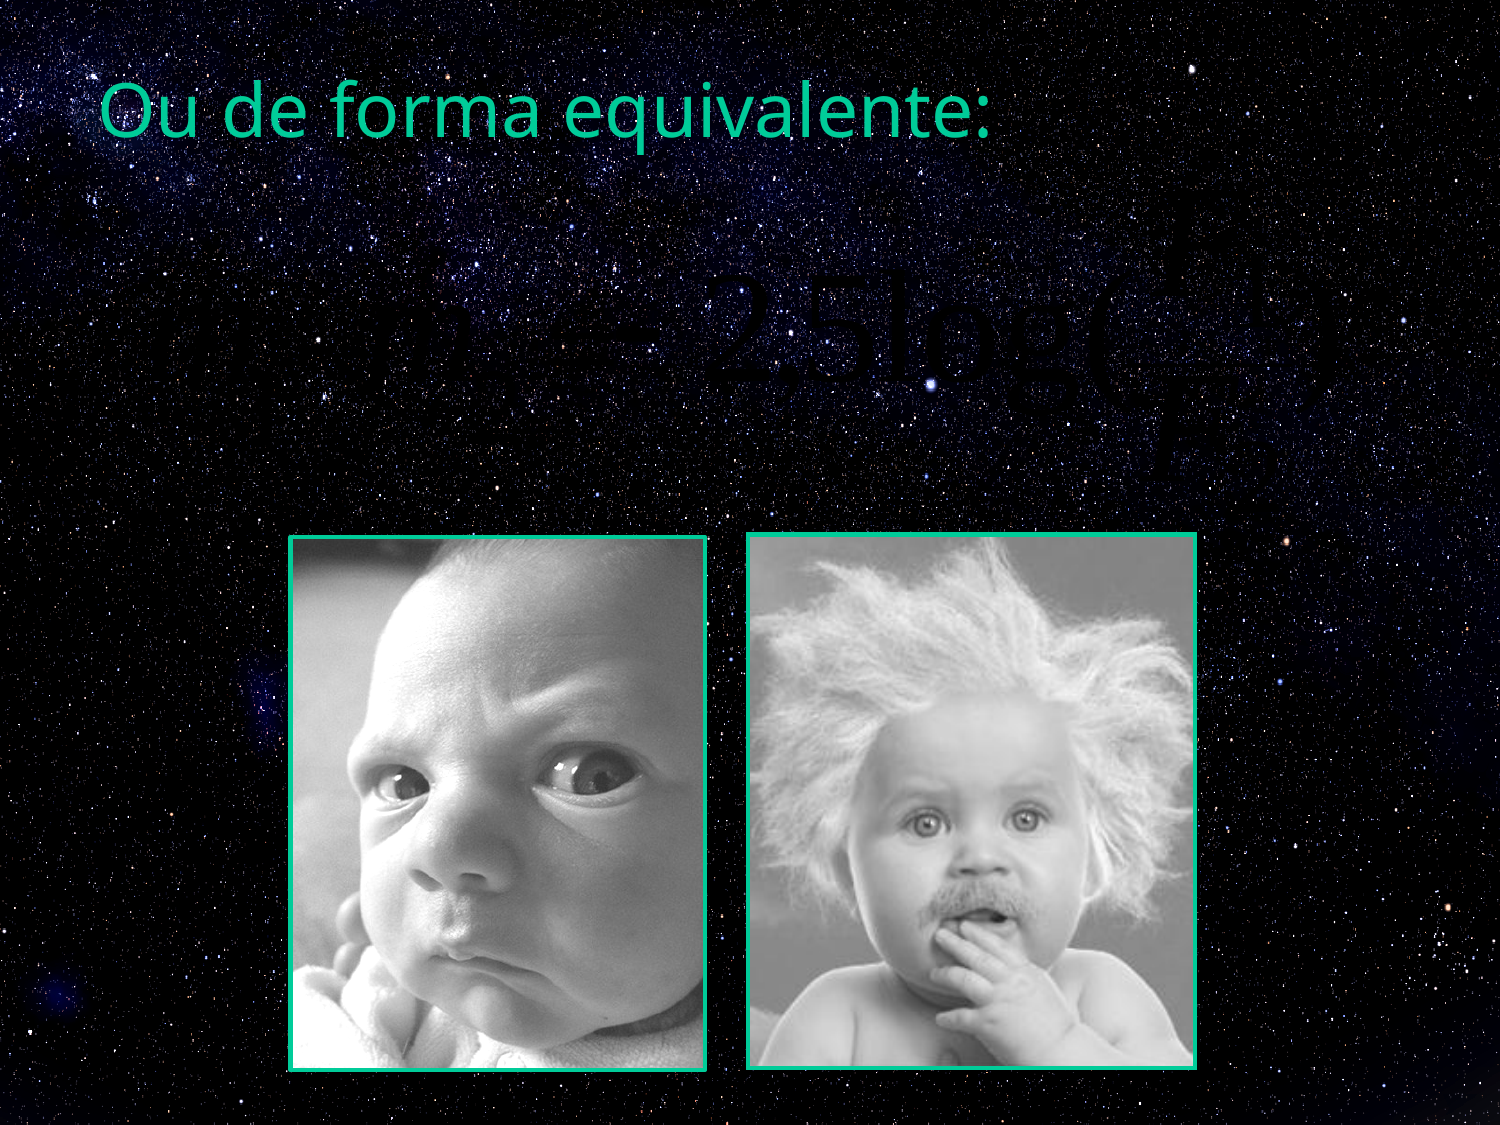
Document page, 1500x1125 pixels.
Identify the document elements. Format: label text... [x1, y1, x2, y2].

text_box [100, 172, 1355, 559]
picture [0, 0, 1500, 1125]
text_box Ou de forma equivalente: [82, 54, 1407, 342]
